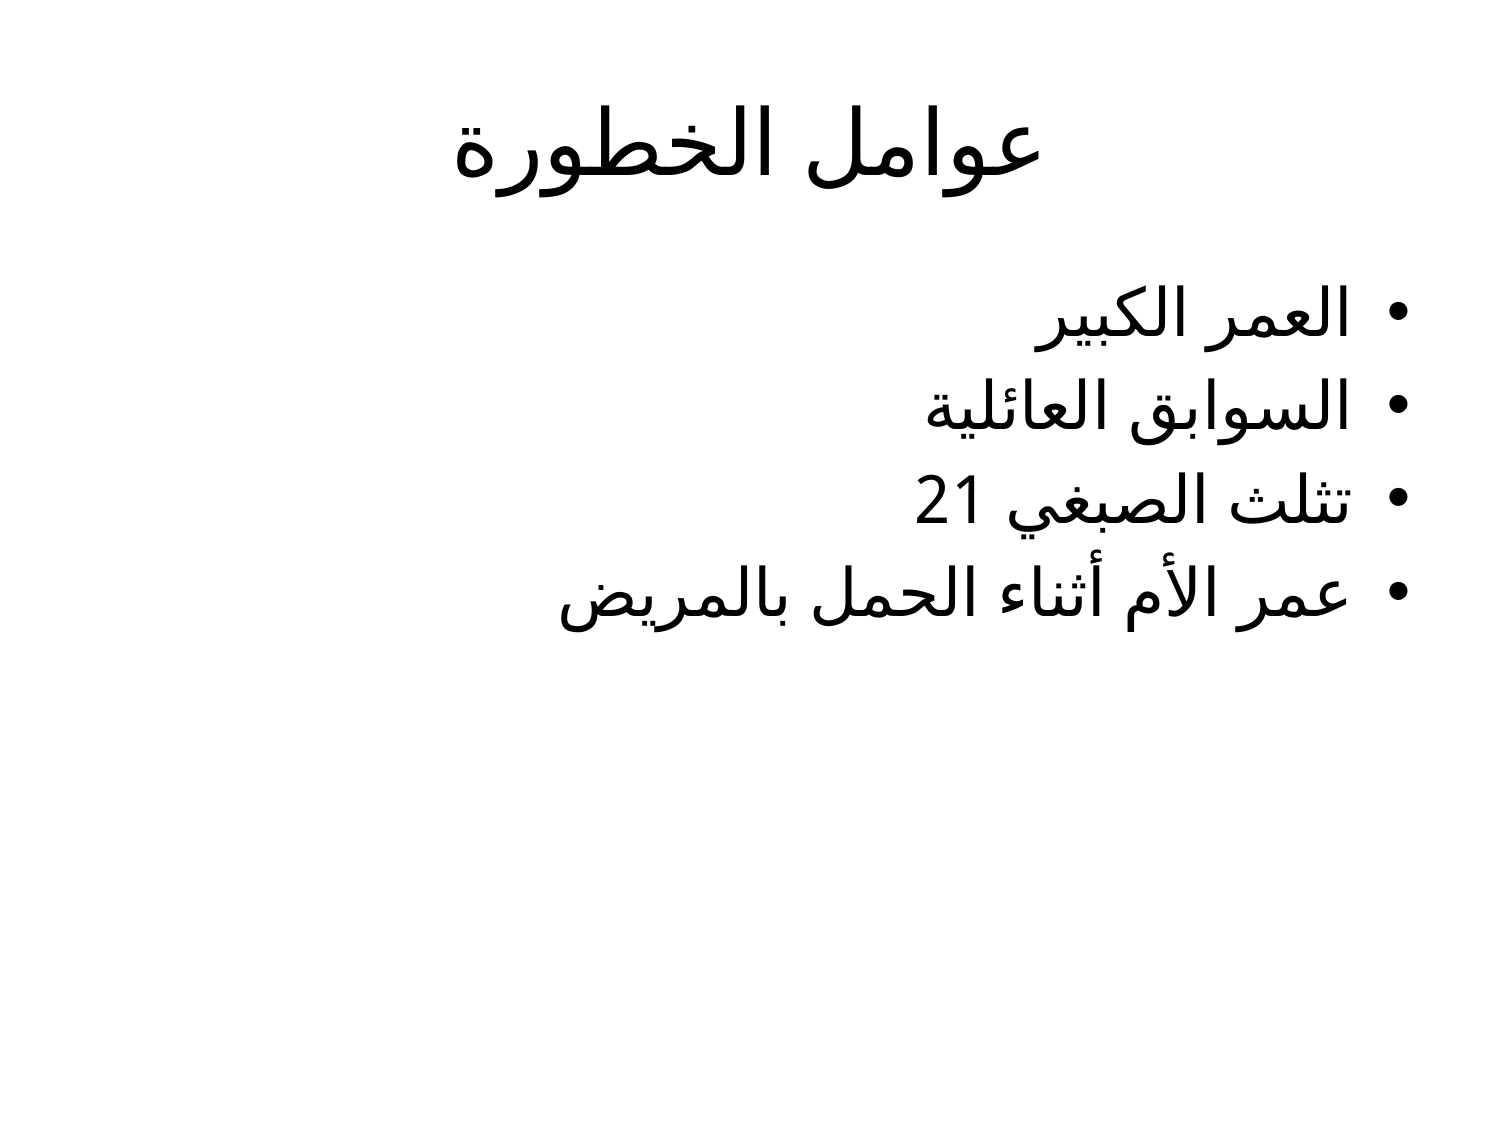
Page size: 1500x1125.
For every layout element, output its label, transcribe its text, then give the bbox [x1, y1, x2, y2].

title عوامل الخطورة [75, 45, 1425, 233]
list العمر الكبير السوابق العائلية تثلث الصبغي 21 عمر الأم أثناء الحمل بالمريض [75, 262, 1425, 1005]
